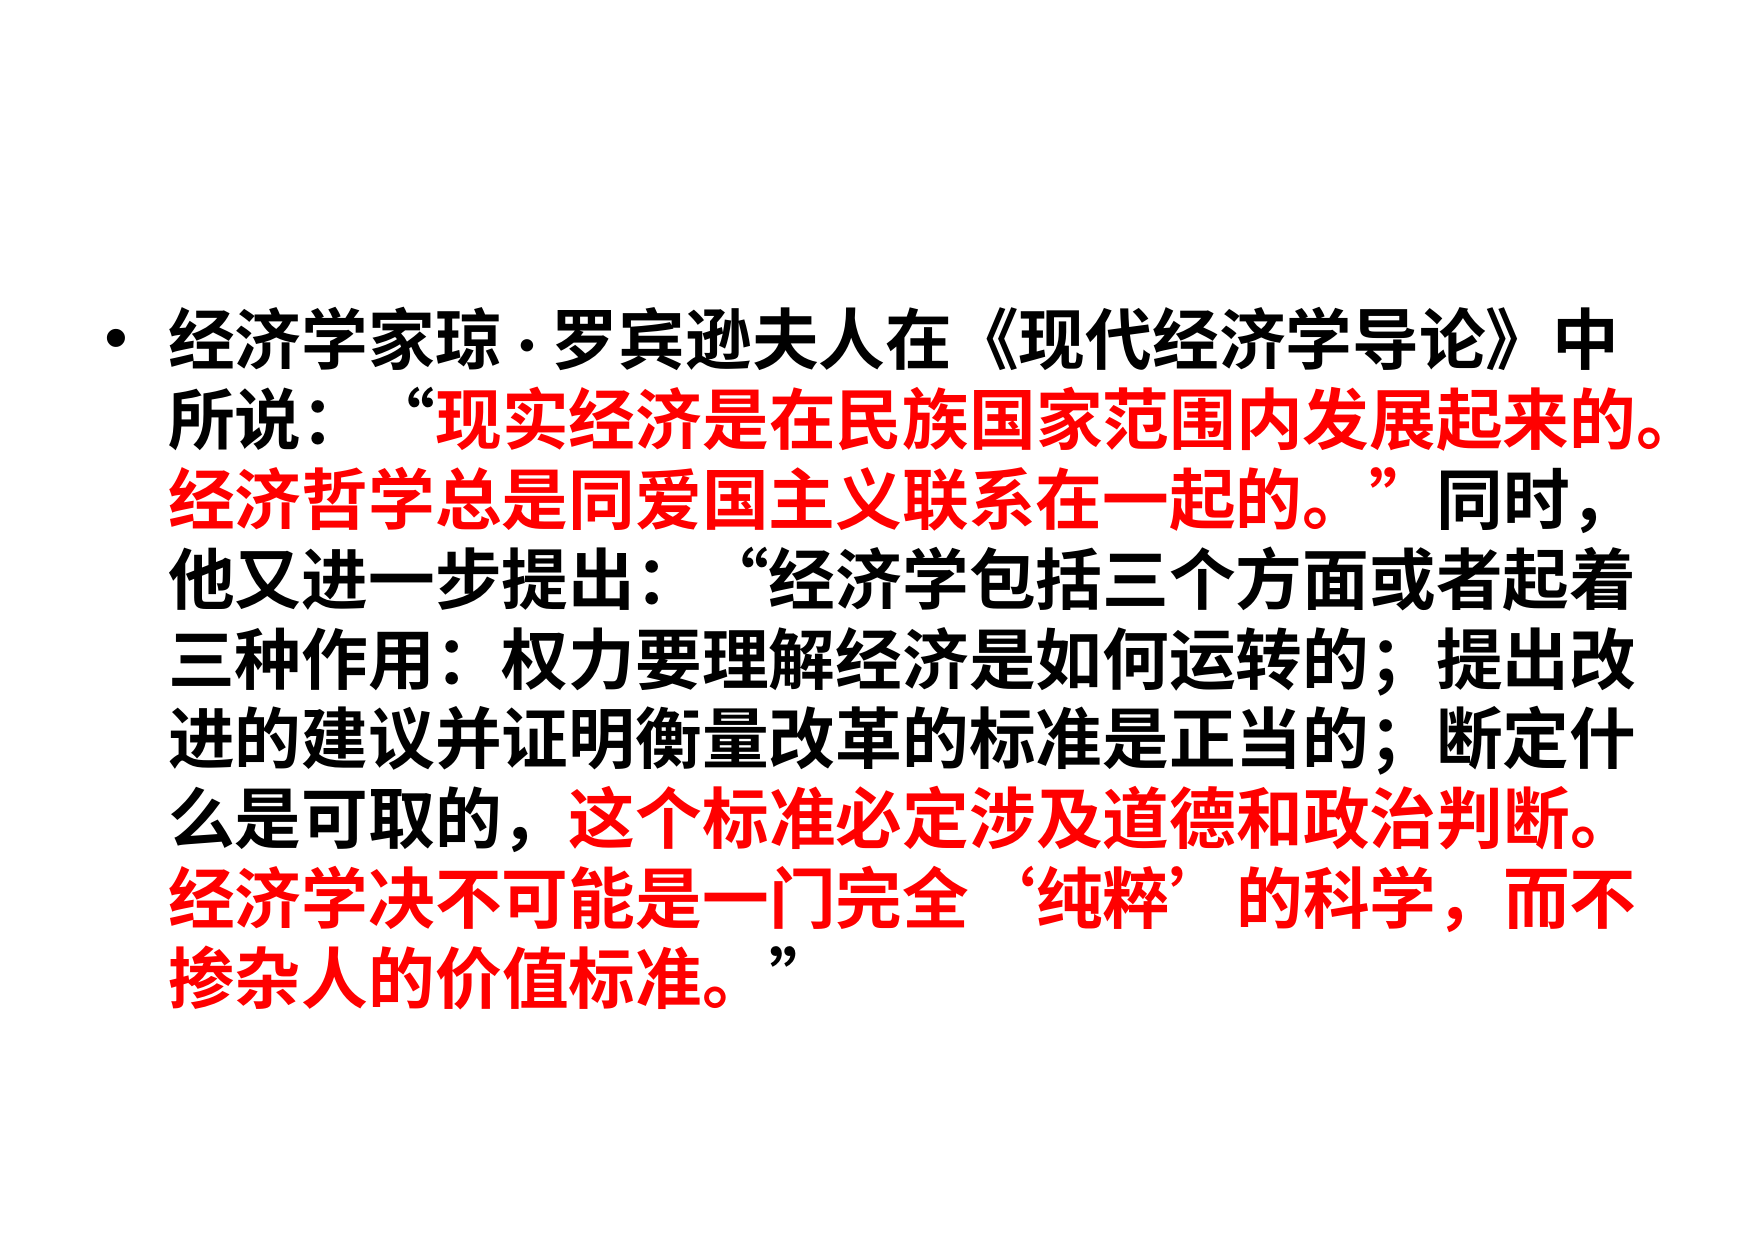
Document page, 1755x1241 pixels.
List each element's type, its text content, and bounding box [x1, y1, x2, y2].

list 经济学家琼·罗宾逊夫人在《现代经济学导论》中所说：“现实经济是在民族国家范围内发展起来的。经济哲学总是同爱国主义联系在一起的。”同时，他又进一步提出：“经济学包括三个方面或者起着三种作用：权力要理解经济是如何运转的；提出改进的建议并证明衡量改革的标准是正当的；断定什么是可取的，这个标准必定涉及道德和政治判断。经济学决不可能是一门完全‘纯粹’的科学，而不掺杂人的价值标准。” [87, 289, 1667, 1109]
